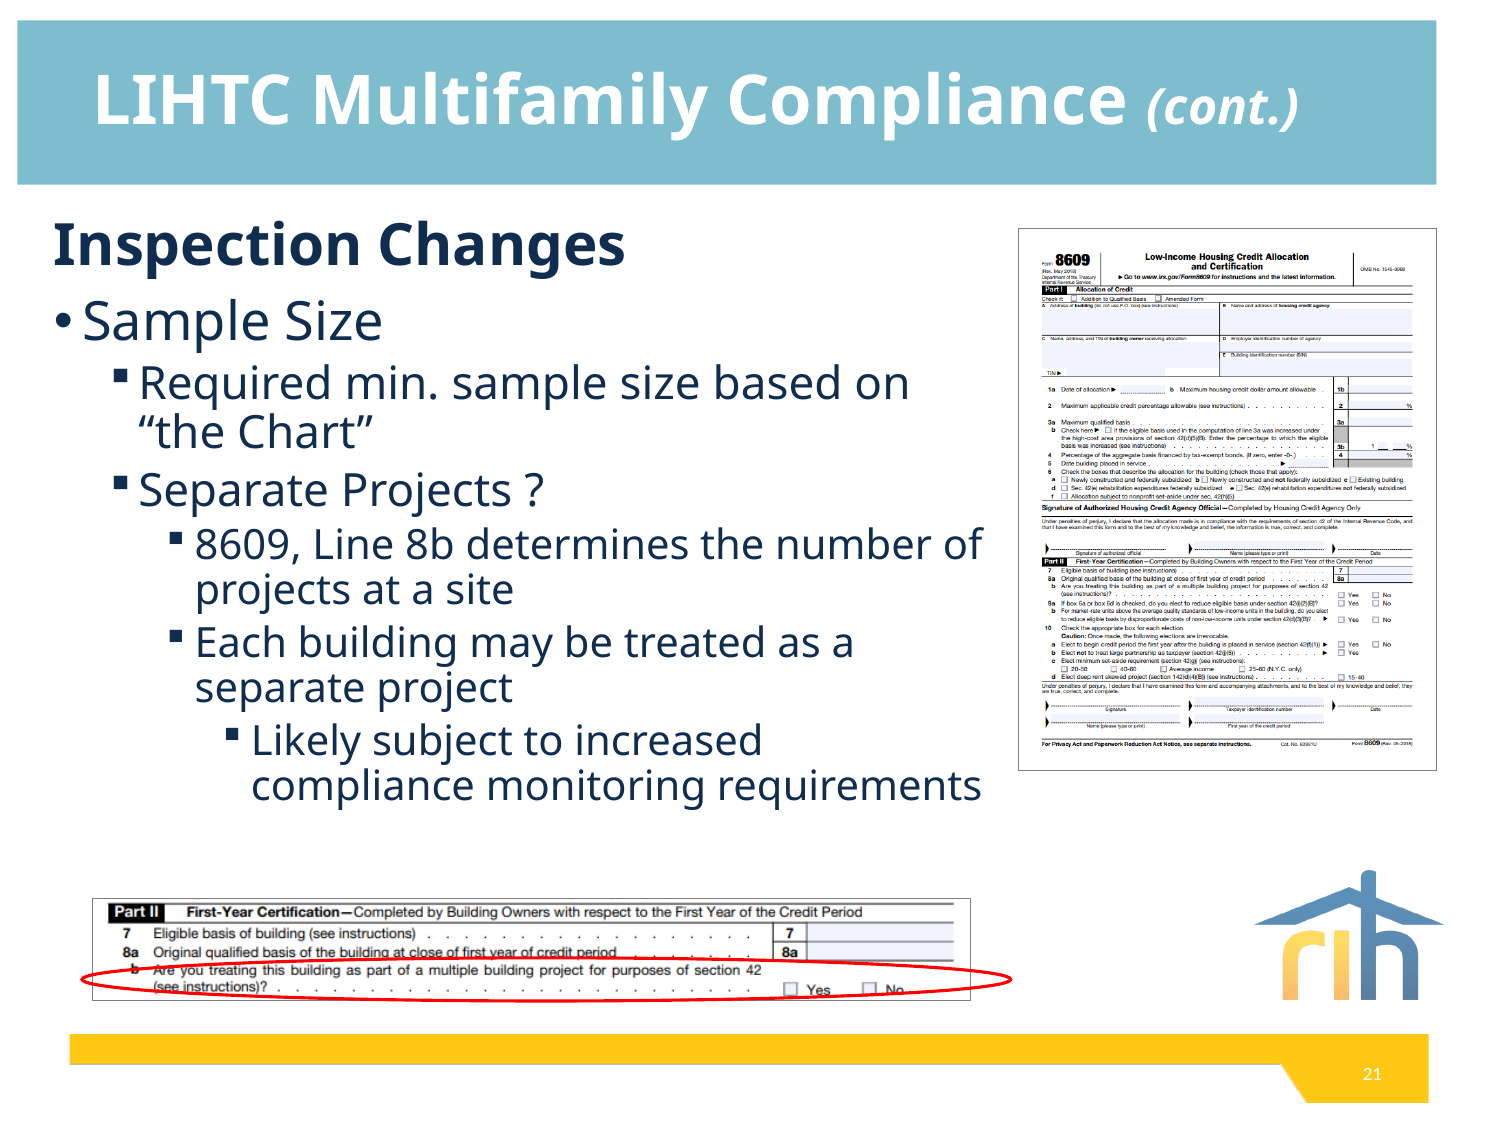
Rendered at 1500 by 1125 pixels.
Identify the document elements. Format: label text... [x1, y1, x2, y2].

picture [1018, 228, 1437, 771]
text_box [80, 973, 92, 985]
list Inspection Changes Sample Size Required min. sample size based on “the Chart” Separate Projects ? 8609, Line 8b determines the number of projects at a site Each building may be treated as a separate project Likely subject to increased compliance monitoring requirements [38, 207, 1011, 876]
picture [92, 898, 971, 1001]
slide_number 21 [1059, 1042, 1397, 1103]
title LIHTC Multifamily Compliance (cont.) [17, 20, 1437, 185]
text_box [971, 969, 1012, 990]
